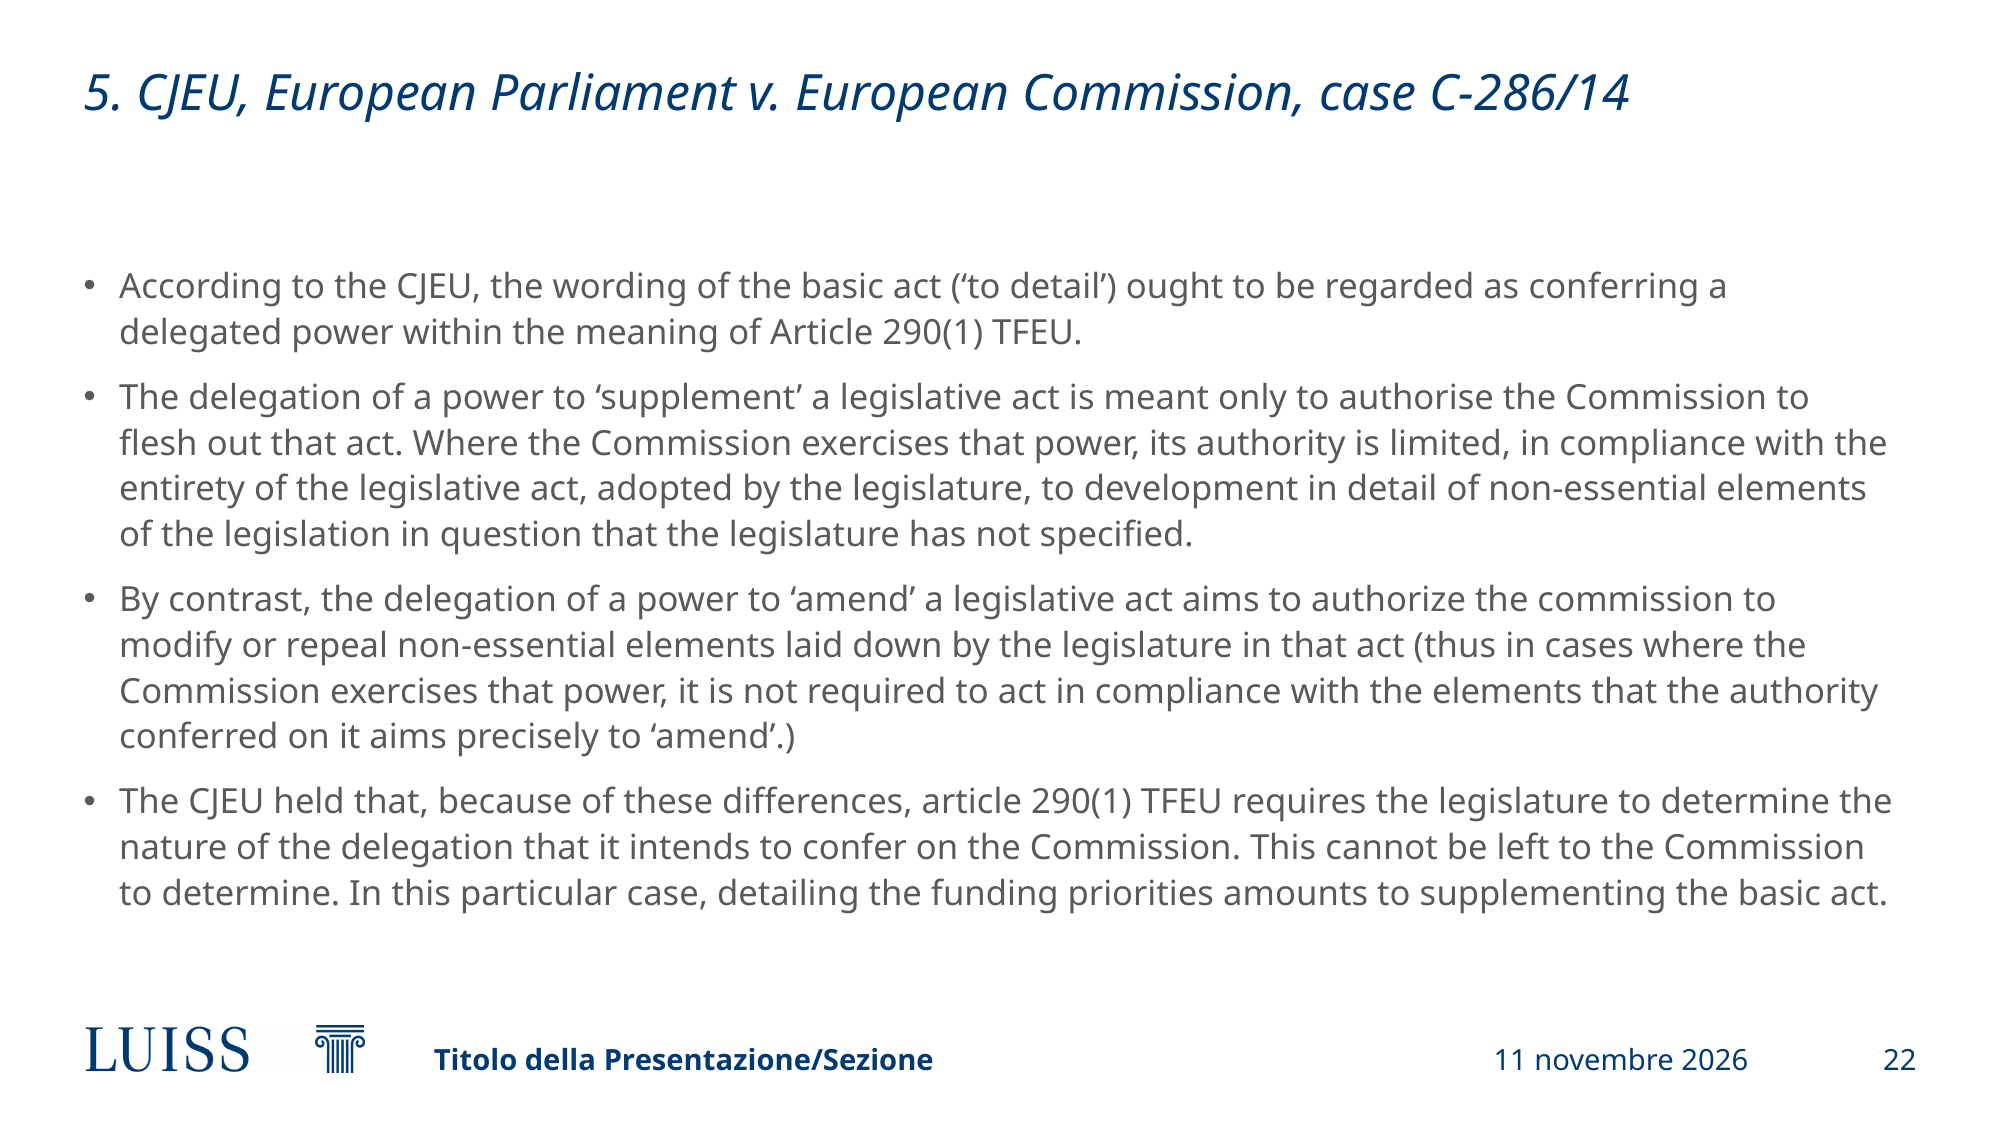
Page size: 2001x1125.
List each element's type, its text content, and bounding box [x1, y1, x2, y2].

slide_number 22 [1787, 1021, 1929, 1081]
list According to the CJEU, the wording of the basic act (‘to detail’) ought to be regarded as conferring a delegated power within the meaning of Article 290(1) TFEU. The delegation of a power to ‘supplement’ a legislative act is meant only to authorise the Commission to flesh out that act. Where the Commission exercises that power, its authority is limited, in compliance with the entirety of the legislative act, adopted by the legislature, to development in detail of non-essential elements of the legislation in question that the legislature has not specified. By contrast, the delegation of a power to ‘amend’ a legislative act aims to authorize the commission to modify or repeal non-essential elements laid down by the legislature in that act (thus in cases where the Commission exercises that power, it is not required to act in compliance with the elements that the authority conferred on it aims precisely to ‘amend’.) The CJEU held that, because of these differences, article 290(1) TFEU requires the legislature to determine the nature of the delegation that it intends to confer on the Commission. This cannot be left to the Commission to determine. In this particular case, detailing the funding priorities amounts to supplementing the basic act. [68, 252, 1910, 964]
title 5. CJEU, European Parliament v. European Commission, case C-286/14 [68, 59, 1910, 223]
slide_number 4 dicembre 2021 [1385, 1021, 1761, 1081]
picture [84, 1025, 366, 1073]
footer Titolo della Presentazione/Sezione [422, 1021, 1359, 1081]
